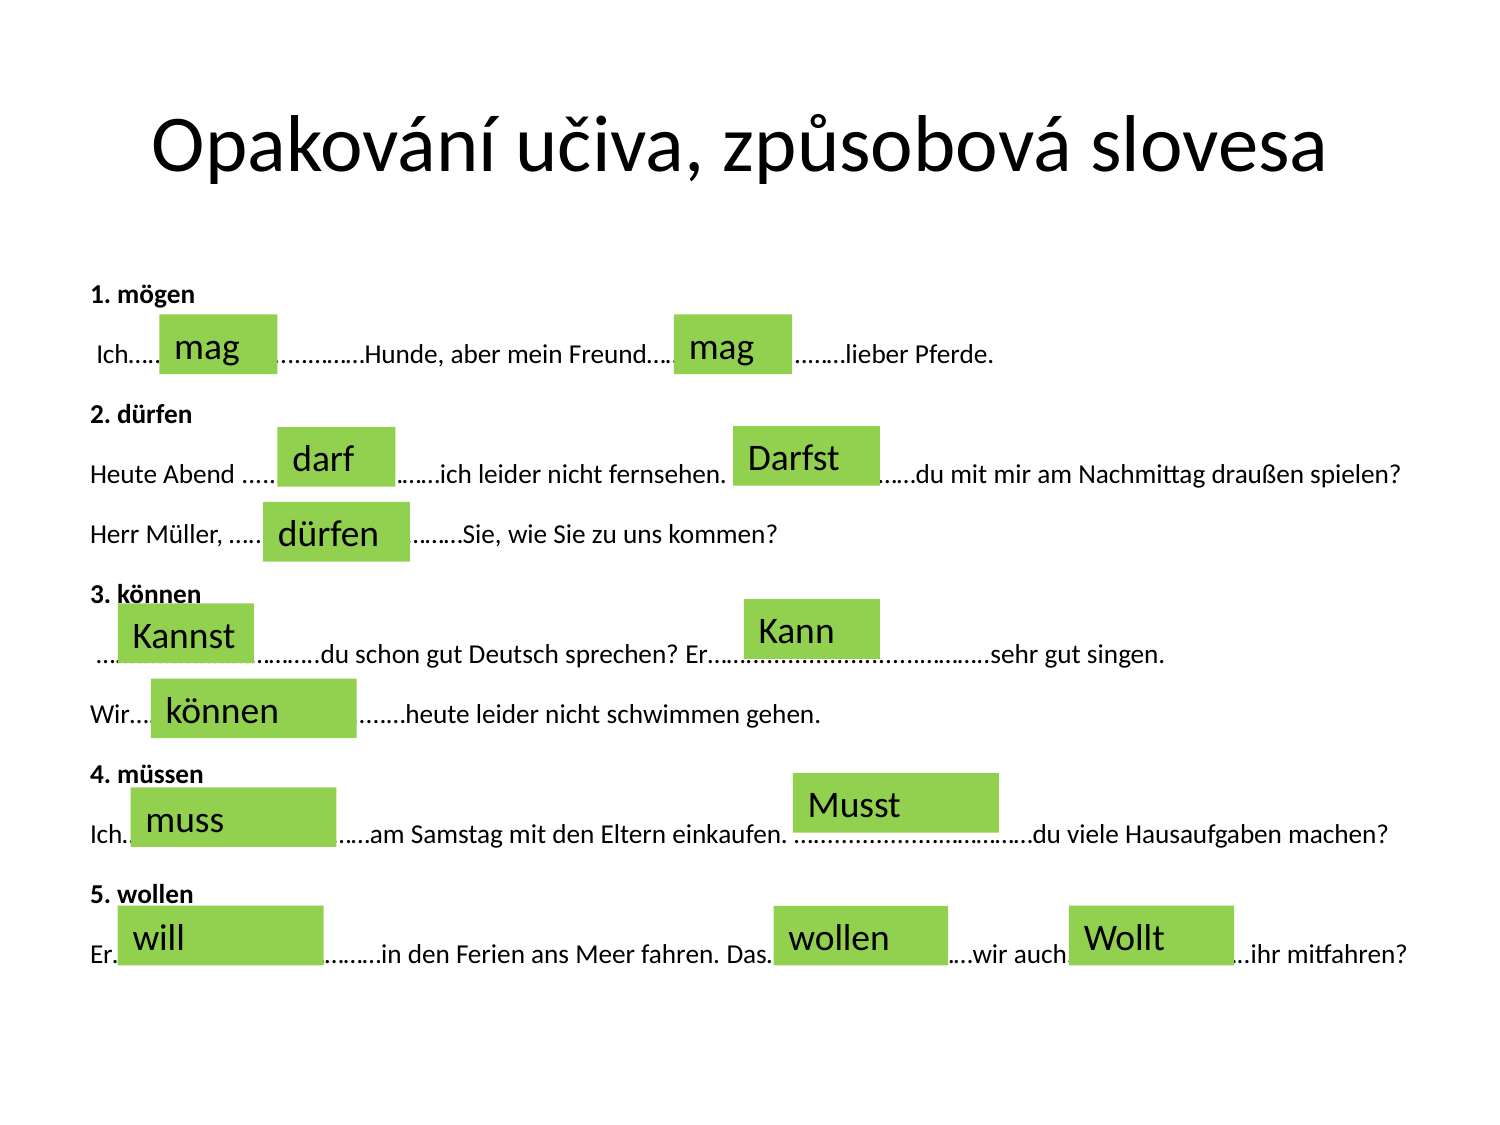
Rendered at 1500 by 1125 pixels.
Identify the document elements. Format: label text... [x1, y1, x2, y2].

text_box Musst [792, 772, 999, 833]
title Opakování učiva, způsobová slovesa [75, 45, 1425, 233]
text_box mag [673, 314, 793, 375]
text_box können [150, 678, 357, 739]
text_box will [117, 905, 324, 966]
text_box mag [159, 314, 278, 375]
text_box dürfen [263, 501, 410, 562]
text_box muss [130, 787, 337, 847]
text_box Kannst [117, 603, 254, 664]
text_box darf [277, 427, 396, 487]
text_box Darfst [733, 426, 880, 486]
list 1. mögen Ich….......................………Hunde, aber mein Freund………...............……lieber Pferde. 2. dürfen Heute Abend ...............……………ich leider nicht fernsehen. …..........……………du mit mir am Nachmittag draußen spielen? Herr Müller, …....................…………Sie, wie Sie zu uns kommen? 3. können …..............……………..du schon gut Deutsch sprechen? Er…….........................………..sehr gut singen. Wir….........……….................…heute leider nicht schwimmen gehen. 4. müssen Ich………......................……am Samstag mit den Eltern einkaufen. …..................……………du viele Hausaufgaben machen? 5. wollen Er….........................…………in den Ferien ans Meer fahren. Das…................…………wir auch. ….........…………..ihr mitfahren? [75, 262, 1425, 1005]
text_box Kann [743, 599, 880, 659]
text_box Wollt [1068, 905, 1235, 966]
text_box wollen [773, 905, 949, 966]
